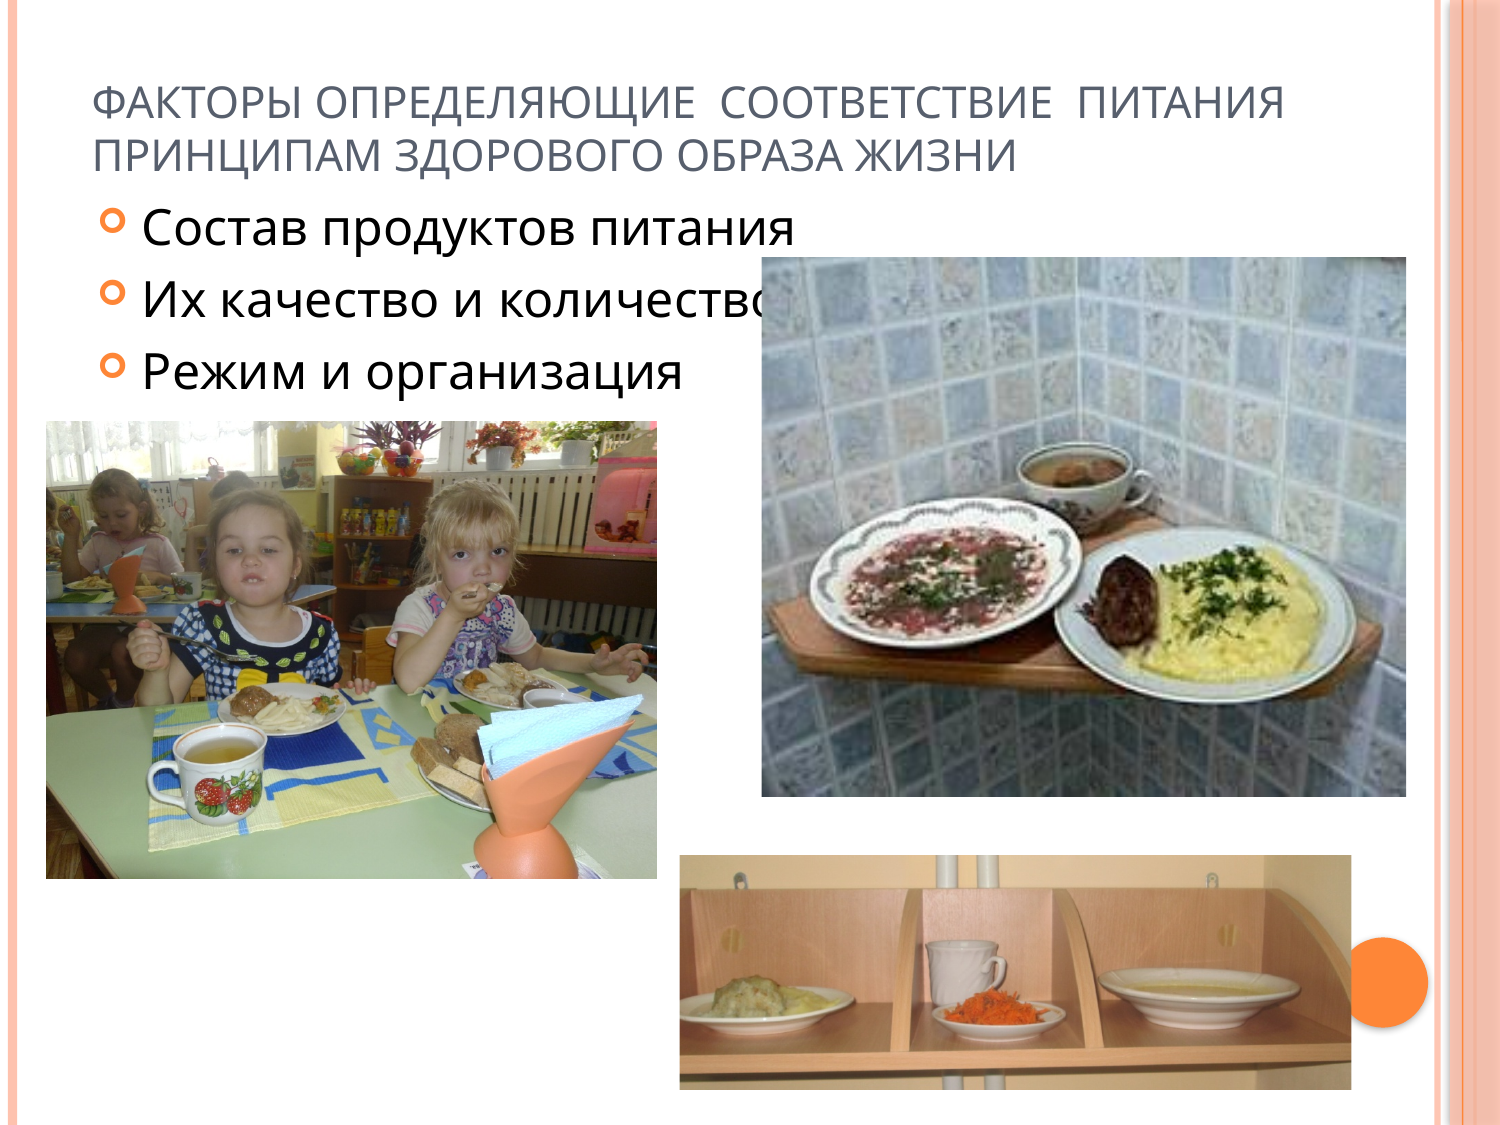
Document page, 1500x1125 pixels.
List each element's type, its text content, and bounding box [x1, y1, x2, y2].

list Состав продуктов питания Их качество и количество Режим и организация [81, 187, 1419, 842]
text_box [761, 257, 1407, 797]
title Факторы определяющие соответствие питания принципам здорового образа жизни [76, 66, 1420, 188]
picture [46, 421, 657, 880]
picture [679, 854, 1353, 1091]
